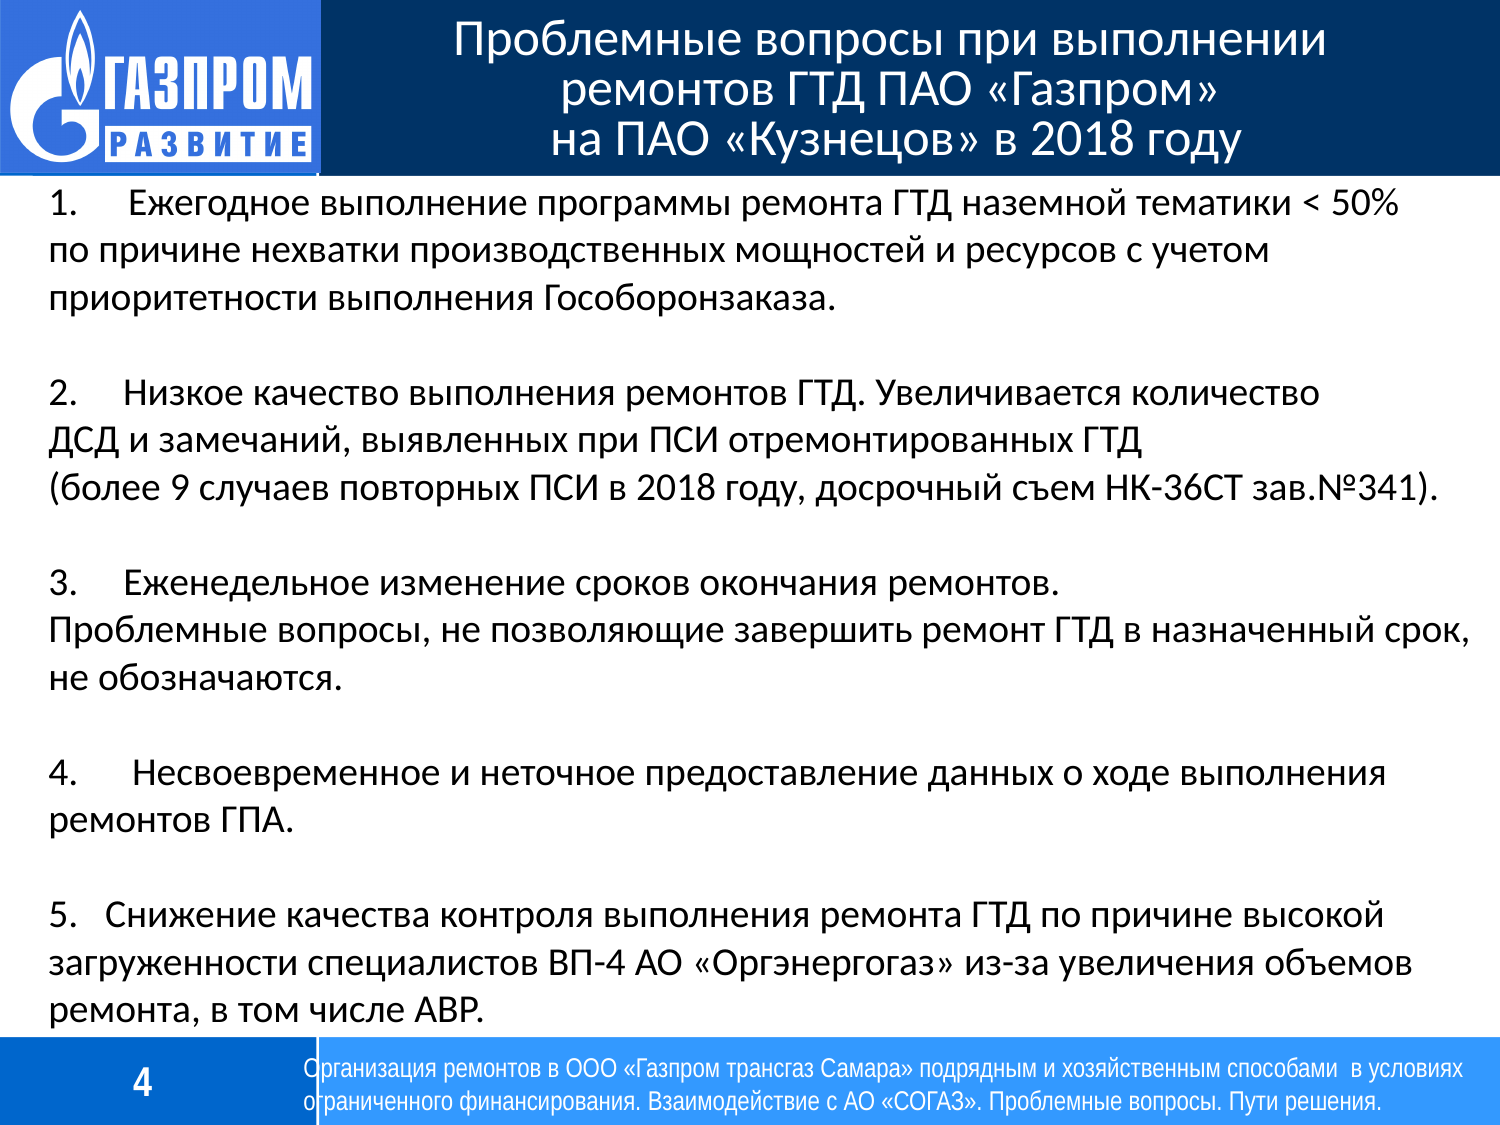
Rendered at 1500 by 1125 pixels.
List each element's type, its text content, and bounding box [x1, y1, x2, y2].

text_box Организация ремонтов в ООО «Газпром трансгаз Самара» подрядным и хозяйственным способами в условиях ограниченного финансирования. Взаимодействие с АО «СОГАЗ». Проблемные вопросы. Пути решения. [303, 1043, 1488, 1122]
title Проблемные вопросы при выполнении ремонтов ГТД ПАО «Газпром» на ПАО «Кузнецов» в 2018 году [285, 0, 1500, 166]
picture [0, 0, 321, 173]
text_box [17, 175, 1480, 271]
text_box 4 [0, 1046, 286, 1125]
text_box Ежегодное выполнение программы ремонта ГТД наземной тематики < 50% по причине нехватки производственных мощностей и ресурсов с учетом приоритетности выполнения Гособоронзаказа. 2. Низкое качество выполнения ремонтов ГТД. Увеличивается количество ДСД и замечаний, выявленных при ПСИ отремонтированных ГТД (более 9 случаев повторных ПСИ в 2018 году, досрочный съем НК-36СТ зав.№341). Еженедельное изменение сроков окончания ремонтов. Проблемные вопросы, не позволяющие завершить ремонт ГТД в назначенный срок, не обозначаются. 4. Несвоевременное и неточное предоставление данных о ходе выполнения ремонтов ГПА. 5. Снижение качества контроля выполнения ремонта ГТД по причине высокой загруженности специалистов ВП-4 АО «Оргэнергогаз» из-за увеличения объемов ремонта, в том числе АВР. [48, 210, 1488, 1068]
